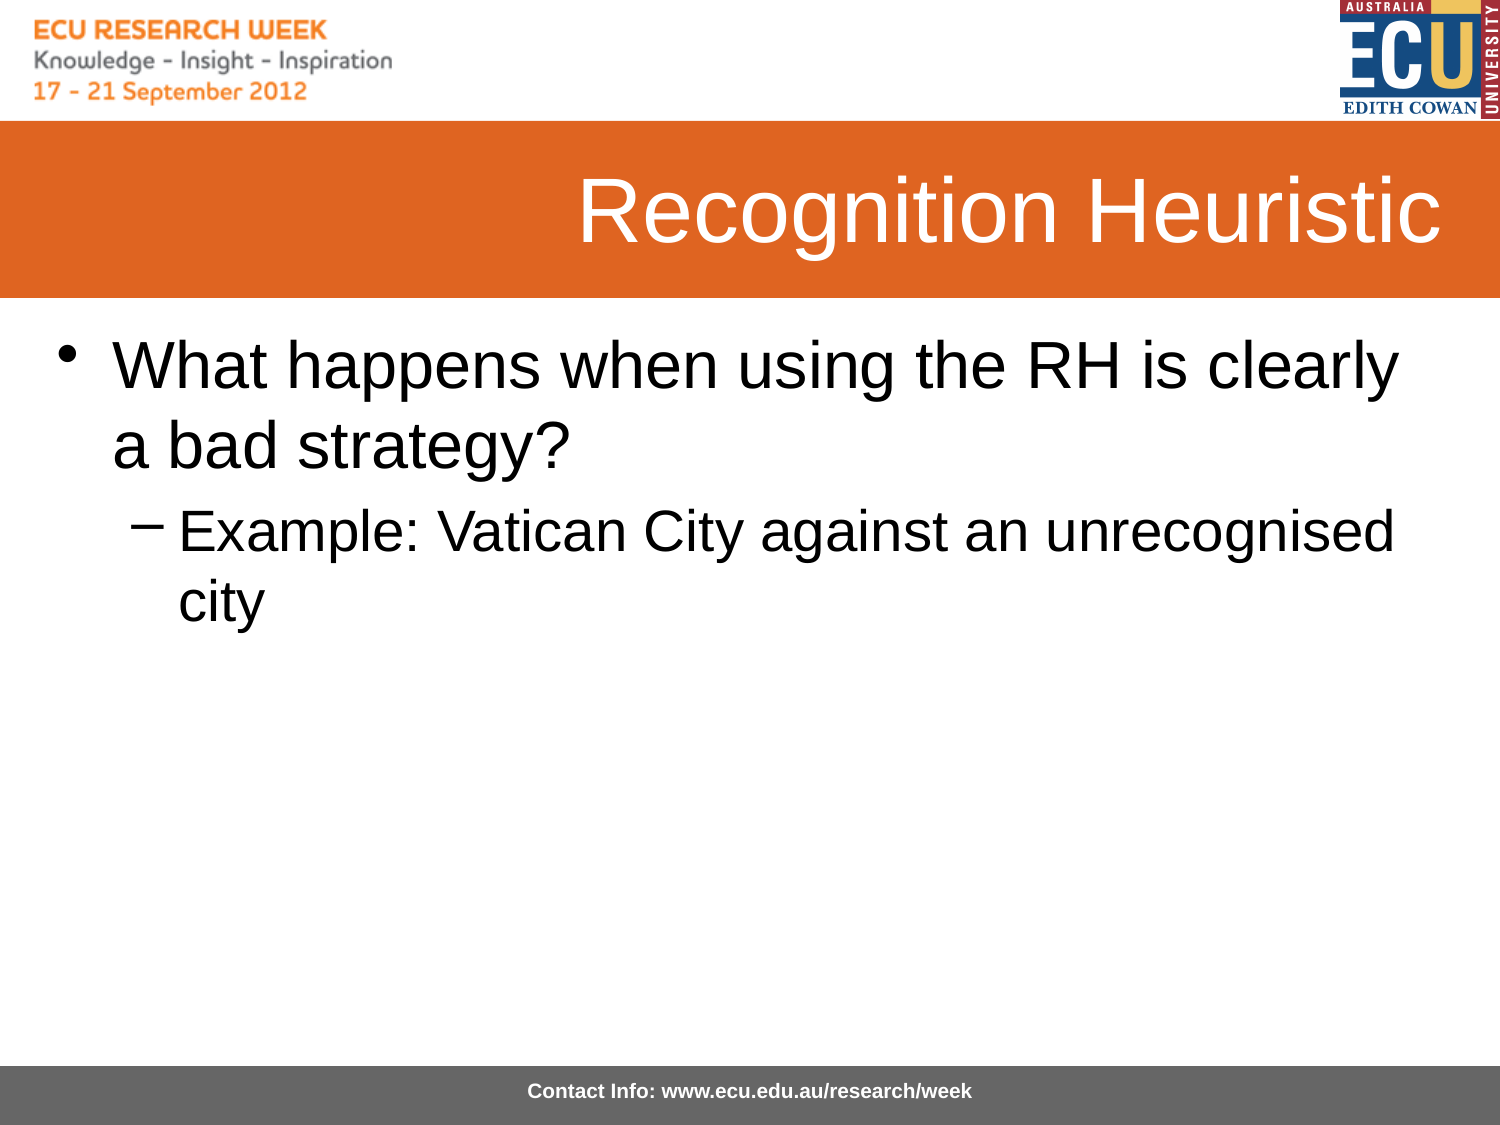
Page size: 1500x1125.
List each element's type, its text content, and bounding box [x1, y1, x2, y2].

picture [17, 0, 410, 120]
picture [1340, 0, 1500, 119]
list What happens when using the RH is clearly a bad strategy? Example: Vatican City against an unrecognised city [40, 314, 1460, 1059]
title Recognition Heuristic [40, 123, 1460, 289]
